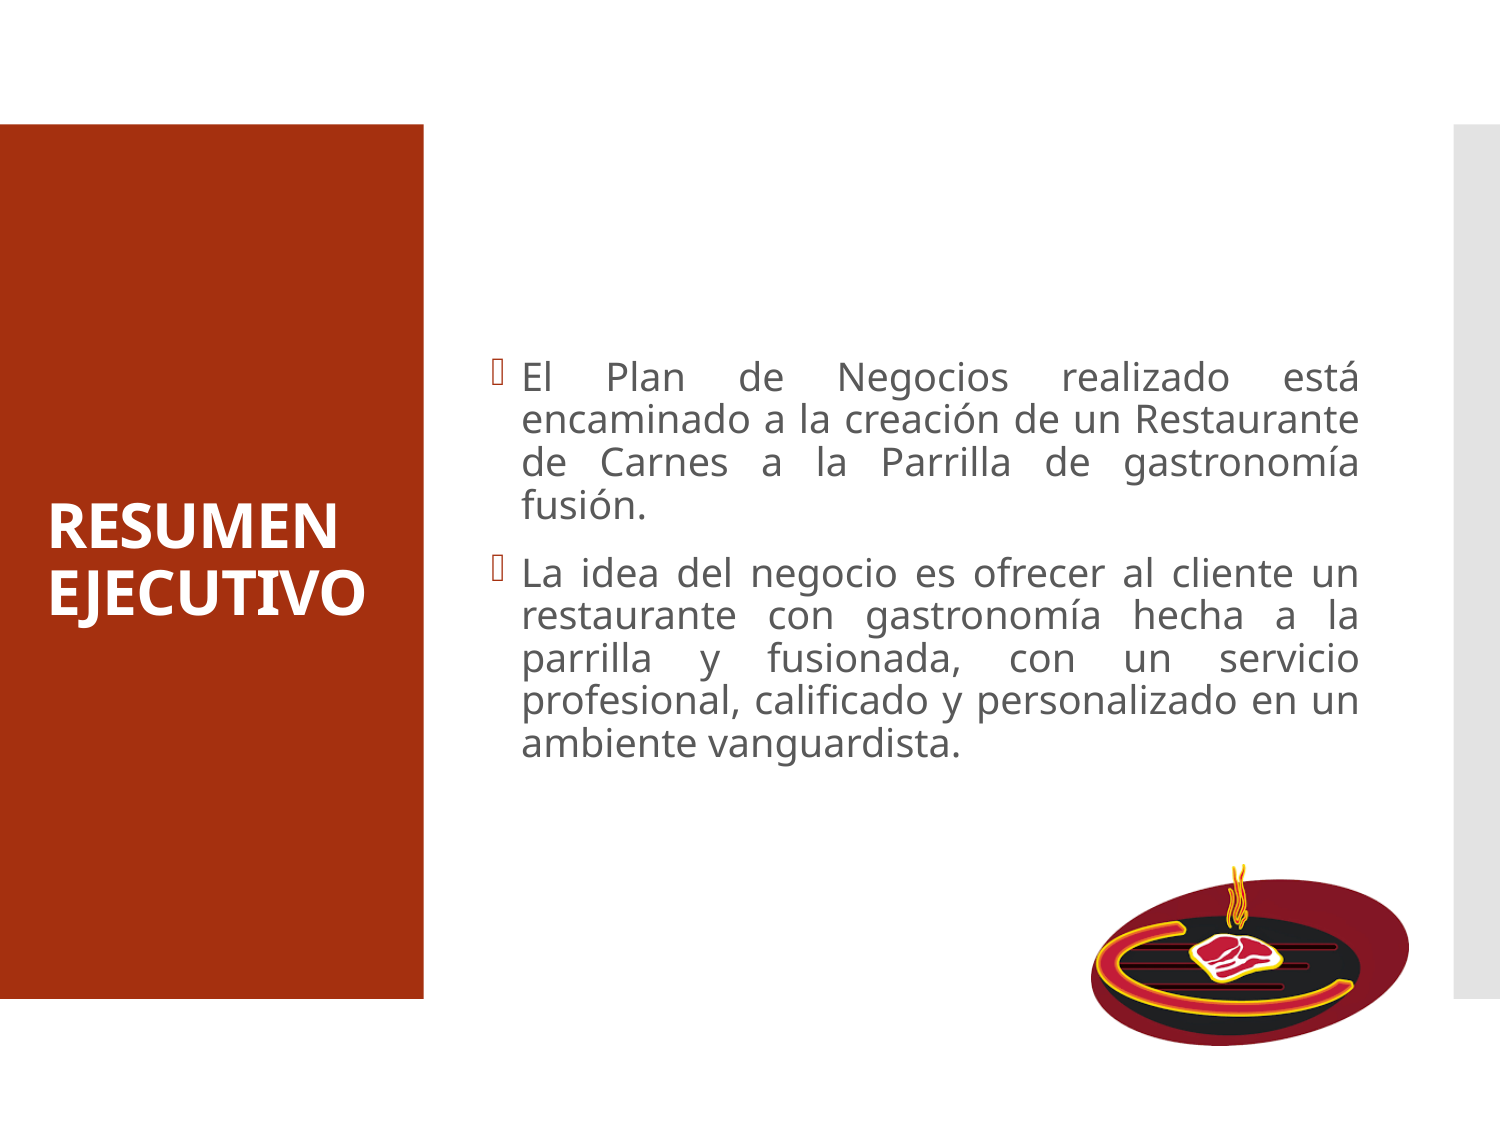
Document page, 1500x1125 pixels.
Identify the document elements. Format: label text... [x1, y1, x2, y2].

title RESUMEN EJECUTIVO [31, 184, 394, 940]
picture [1091, 864, 1410, 1046]
list El Plan de Negocios realizado está encaminado a la creación de un Restaurante de Carnes a la Parrilla de gastronomía fusión. La idea del negocio es ofrecer al cliente un restaurante con gastronomía hecha a la parrilla y fusionada, con un servicio profesional, calificado y personalizado en un ambiente vanguardista. [476, 141, 1376, 982]
